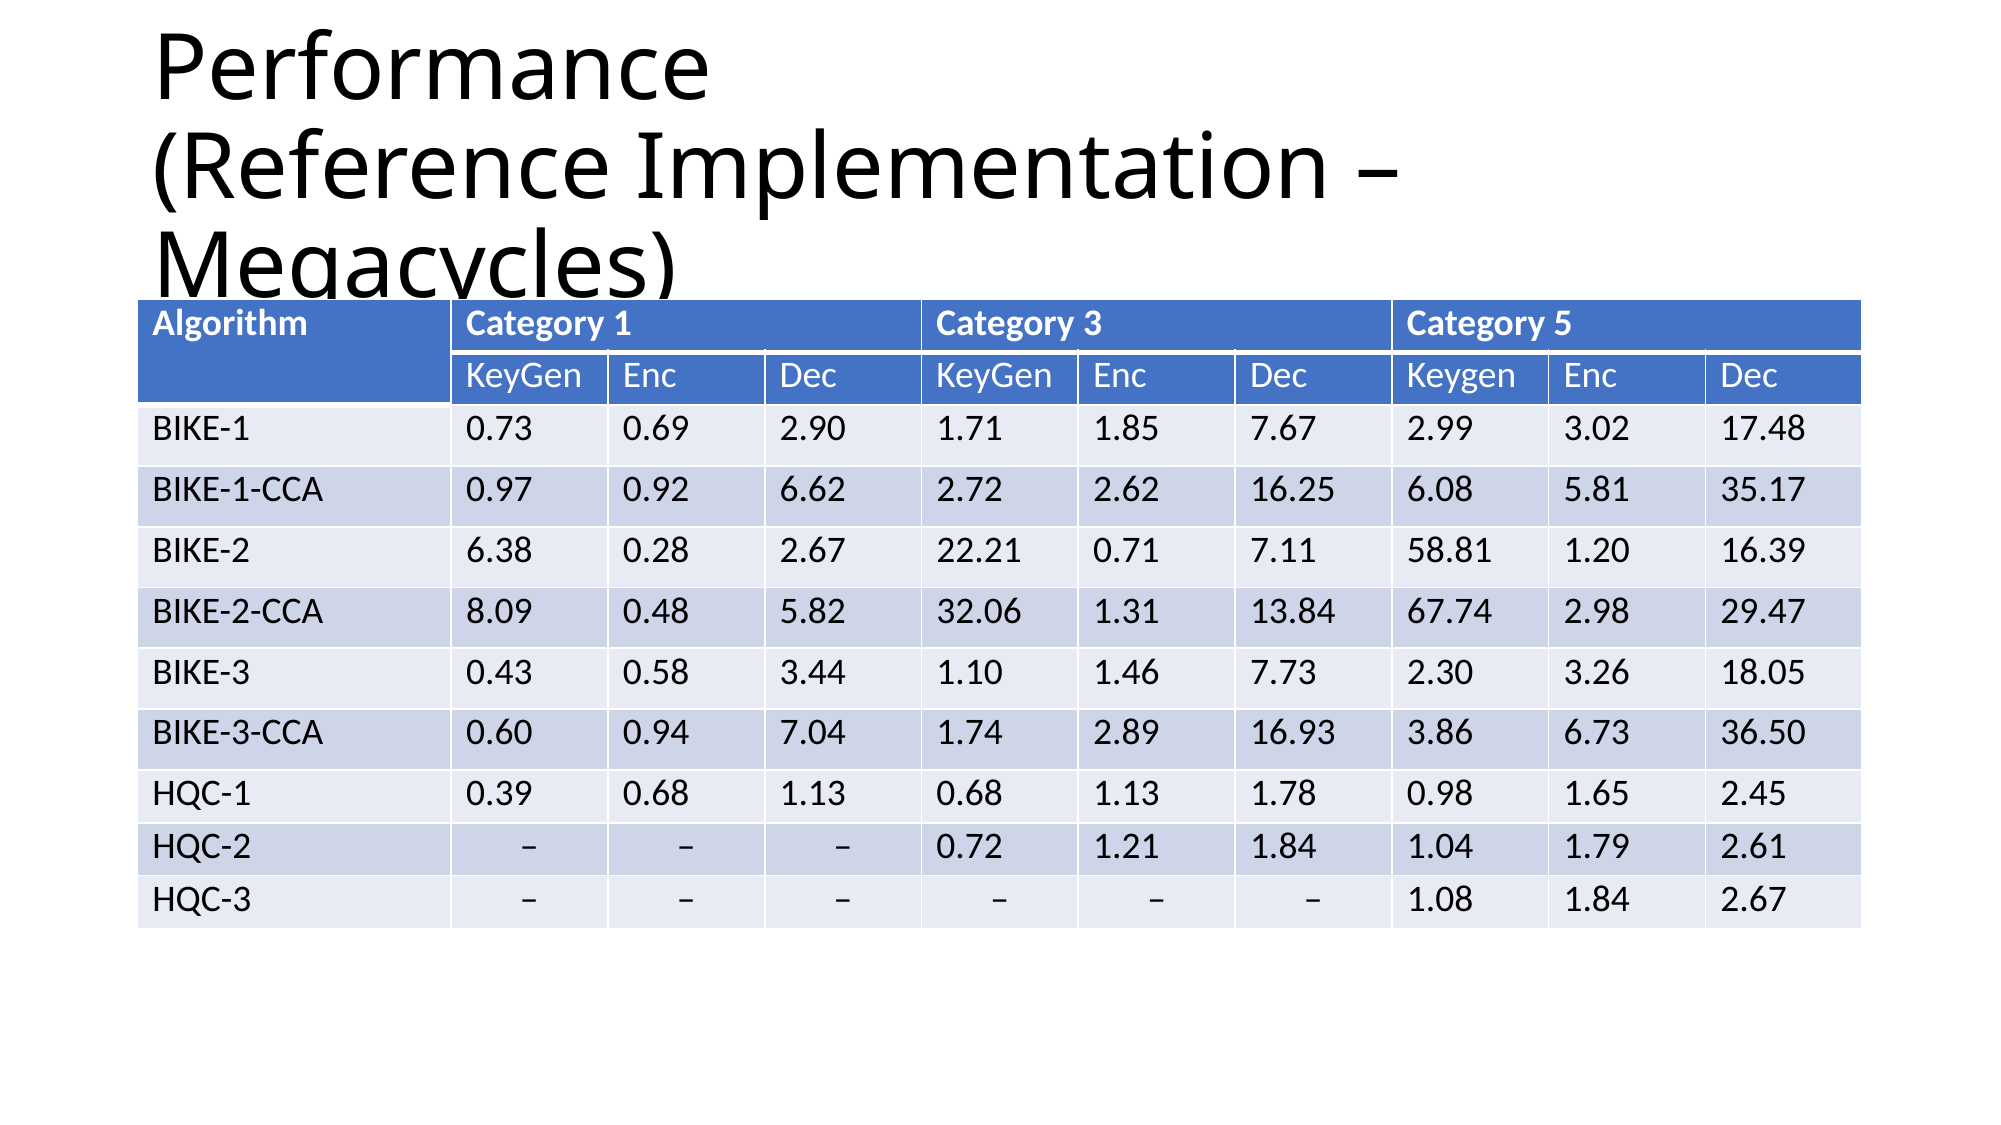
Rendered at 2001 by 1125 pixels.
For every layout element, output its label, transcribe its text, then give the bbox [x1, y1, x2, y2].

table_cell BIKE-3 [138, 649, 450, 708]
table_cell 5.81 [1549, 467, 1705, 526]
table_cell 0.97 [452, 467, 607, 526]
table_cell 17.48 [1706, 406, 1861, 465]
table_cell 8.09 [452, 588, 607, 647]
table_cell – [609, 824, 764, 875]
table_cell Dec [1236, 355, 1391, 404]
table_cell 1.10 [922, 649, 1077, 708]
table_cell 3.86 [1393, 710, 1548, 769]
table_cell 0.98 [1393, 771, 1548, 822]
table_cell Dec [1706, 355, 1861, 404]
table_header Category 5 [1393, 300, 1861, 350]
table_cell – [766, 824, 921, 875]
table_cell 0.68 [609, 771, 764, 822]
table_cell – [1236, 876, 1391, 928]
table_cell Enc [609, 355, 764, 404]
table_cell BIKE-2-CCA [138, 588, 450, 647]
table_cell 1.13 [766, 771, 921, 822]
table_cell 35.17 [1706, 467, 1861, 526]
table_cell – [1079, 876, 1234, 928]
table_cell 1.31 [1079, 588, 1234, 647]
table_cell 2.62 [1079, 467, 1234, 526]
table_cell 1.84 [1236, 824, 1391, 875]
table_cell 6.38 [452, 528, 607, 587]
table_cell 0.58 [609, 649, 764, 708]
table_cell – [452, 876, 607, 928]
table_cell 7.04 [766, 710, 921, 769]
table_cell – [766, 876, 921, 928]
table_cell 2.61 [1706, 824, 1861, 875]
table_cell 2.90 [766, 406, 921, 465]
table_cell 22.21 [922, 528, 1077, 587]
table_cell 2.98 [1549, 588, 1705, 647]
table_cell 1.84 [1549, 876, 1705, 928]
table_cell 13.84 [1236, 588, 1391, 647]
table_cell HQC-1 [138, 771, 450, 822]
table_cell 2.72 [922, 467, 1077, 526]
table_cell 0.28 [609, 528, 764, 587]
table_cell HQC-2 [138, 824, 450, 875]
table_cell 16.39 [1706, 528, 1861, 587]
table_cell 7.11 [1236, 528, 1391, 587]
table_cell 6.73 [1549, 710, 1705, 769]
table_cell – [609, 876, 764, 928]
table_cell 7.67 [1236, 406, 1391, 465]
table_cell 0.73 [452, 406, 607, 465]
table_header Algorithm [138, 300, 450, 402]
table_cell – [452, 824, 607, 875]
table_cell 6.08 [1393, 467, 1548, 526]
table_cell Dec [766, 355, 921, 404]
table_cell 3.44 [766, 649, 921, 708]
table_cell 1.04 [1393, 824, 1548, 875]
table_cell 1.79 [1549, 824, 1705, 875]
table_cell BIKE-2 [138, 528, 450, 587]
table_cell 29.47 [1706, 588, 1861, 647]
table_cell BIKE-3-CCA [138, 710, 450, 769]
table_cell 58.81 [1393, 528, 1548, 587]
table_cell 2.67 [1706, 876, 1861, 928]
table_cell 1.65 [1549, 771, 1705, 822]
table_cell HQC-3 [138, 876, 450, 928]
table_cell BIKE-1 [138, 408, 450, 465]
table_cell 5.82 [766, 588, 921, 647]
table_cell BIKE-1-CCA [138, 467, 450, 526]
table_cell 1.13 [1079, 771, 1234, 822]
table_cell 2.45 [1706, 771, 1861, 822]
table_cell 36.50 [1706, 710, 1861, 769]
table_cell 2.89 [1079, 710, 1234, 769]
table_header Category 3 [922, 300, 1391, 350]
table_cell 2.99 [1393, 406, 1548, 465]
table_cell 32.06 [922, 588, 1077, 647]
table_cell 0.71 [1079, 528, 1234, 587]
table_cell 1.71 [922, 406, 1077, 465]
table_cell 67.74 [1393, 588, 1548, 647]
table_cell 2.30 [1393, 649, 1548, 708]
table_cell 1.78 [1236, 771, 1391, 822]
table_cell – [922, 876, 1077, 928]
table_cell Enc [1079, 355, 1234, 404]
table_cell 18.05 [1706, 649, 1861, 708]
table_cell KeyGen [452, 355, 607, 404]
table_cell 16.93 [1236, 710, 1391, 769]
table_cell 0.60 [452, 710, 607, 769]
table_cell 1.20 [1549, 528, 1705, 587]
table_cell 0.39 [452, 771, 607, 822]
table_cell 1.46 [1079, 649, 1234, 708]
table_cell KeyGen [922, 355, 1077, 404]
table_cell 0.43 [452, 649, 607, 708]
table_cell 0.72 [922, 824, 1077, 875]
table_cell 3.02 [1549, 406, 1705, 465]
table_cell 3.26 [1549, 649, 1705, 708]
table_cell 7.73 [1236, 649, 1391, 708]
table_cell 1.74 [922, 710, 1077, 769]
table_cell 1.08 [1393, 876, 1548, 928]
table_cell 1.85 [1079, 406, 1234, 465]
table_cell 0.92 [609, 467, 764, 526]
table_cell 16.25 [1236, 467, 1391, 526]
table_cell 0.68 [922, 771, 1077, 822]
table_cell 0.48 [609, 588, 764, 647]
table_header Category 1 [452, 300, 921, 350]
table_cell 1.21 [1079, 824, 1234, 875]
table_cell Enc [1549, 355, 1705, 404]
table_cell 0.69 [609, 406, 764, 465]
table_cell Keygen [1393, 355, 1548, 404]
table_cell 6.62 [766, 467, 921, 526]
table_cell 0.94 [609, 710, 764, 769]
title Performance (Reference Implementation – Megacycles) [137, 59, 1863, 278]
table_cell 2.67 [766, 528, 921, 587]
